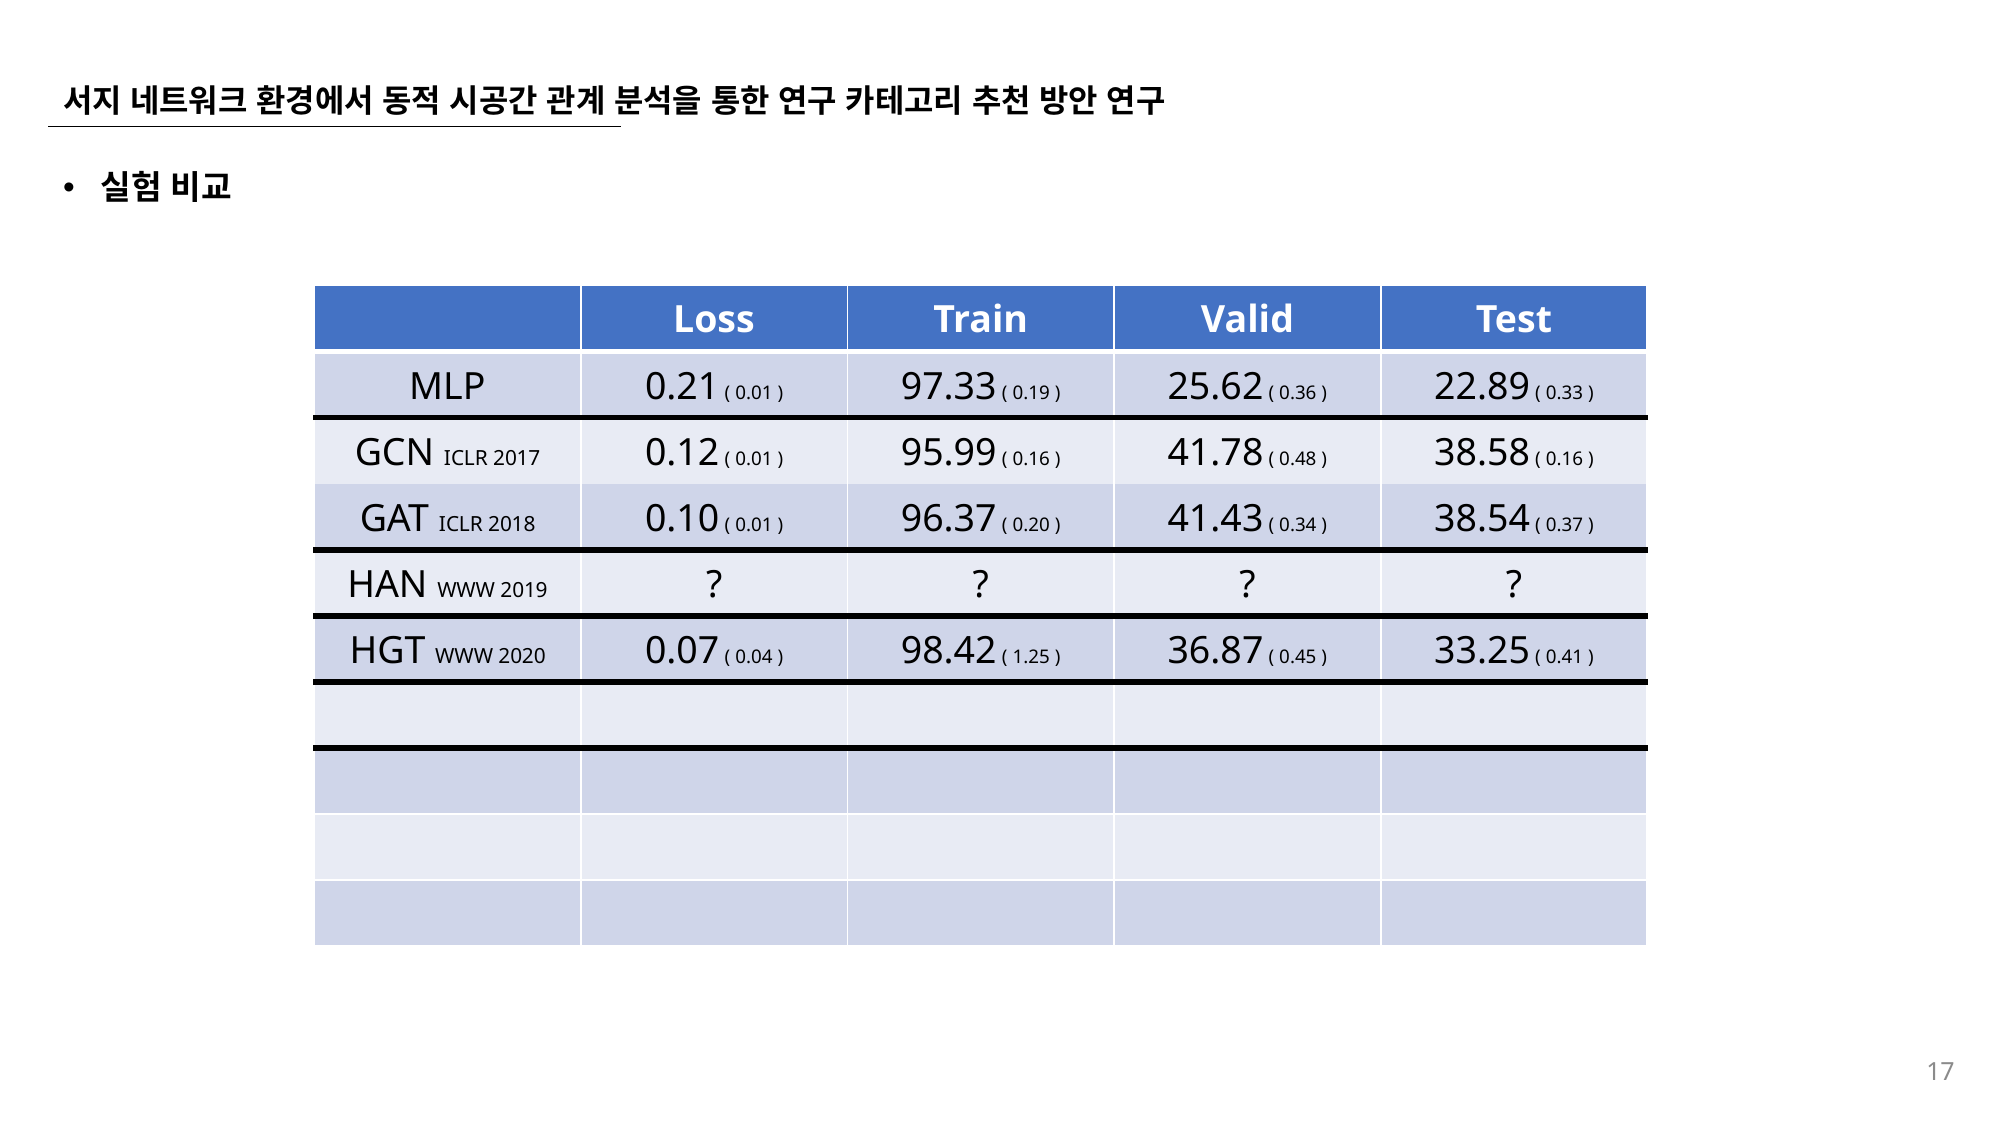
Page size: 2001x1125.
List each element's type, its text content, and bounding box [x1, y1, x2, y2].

table_cell HAN WWW 2019 [315, 553, 580, 613]
table_cell ? [848, 553, 1113, 613]
table_header [315, 286, 580, 349]
table_cell [848, 815, 1113, 879]
table_cell [582, 815, 847, 879]
table_cell [315, 881, 580, 945]
table_cell [848, 751, 1113, 813]
table_cell GCN ICLR 2017 [315, 420, 580, 484]
table_cell 0.12 ( 0.01 ) [582, 420, 847, 484]
title 서지 네트워크 환경에서 동적 시공간 관계 분석을 통한 연구 카테고리 추천 방안 연구 [48, 72, 1505, 127]
table_cell 38.58 ( 0.16 ) [1382, 420, 1646, 484]
list 실험 비교 [48, 163, 1970, 1043]
table_cell [582, 751, 847, 813]
table_cell [1382, 685, 1646, 745]
table_cell [1115, 751, 1380, 813]
table_cell 0.21 ( 0.01 ) [582, 354, 847, 415]
table_header Test [1382, 286, 1646, 349]
table_cell 22.89 ( 0.33 ) [1382, 354, 1646, 415]
table_cell 36.87 ( 0.45 ) [1115, 619, 1380, 679]
table_header Loss [582, 286, 847, 349]
table_cell 25.62 ( 0.36 ) [1115, 354, 1380, 415]
table_cell [315, 815, 580, 879]
table_cell [1382, 815, 1646, 879]
table_cell [582, 685, 847, 745]
table_cell 33.25 ( 0.41 ) [1382, 619, 1646, 679]
table_cell [848, 881, 1113, 945]
table_cell 0.10 ( 0.01 ) [582, 484, 847, 547]
table_cell ? [1115, 553, 1380, 613]
table_cell 0.07 ( 0.04 ) [582, 619, 847, 679]
table_cell [1115, 881, 1380, 945]
table_cell [1382, 751, 1646, 813]
table_cell 97.33 ( 0.19 ) [848, 354, 1113, 415]
table_cell 98.42 ( 1.25 ) [848, 619, 1113, 679]
table_cell [315, 685, 580, 745]
table_cell [1115, 685, 1380, 745]
table_cell 95.99 ( 0.16 ) [848, 420, 1113, 484]
table_header Valid [1115, 286, 1380, 349]
table_cell [582, 881, 847, 945]
table_cell 41.78 ( 0.48 ) [1115, 420, 1380, 484]
table_cell ? [582, 553, 847, 613]
slide_number 17 [1519, 1043, 1970, 1103]
table_cell GAT ICLR 2018 [315, 484, 580, 547]
table_cell ? [1382, 553, 1646, 613]
table_cell [848, 685, 1113, 745]
table_cell 41.43 ( 0.34 ) [1115, 484, 1380, 547]
table_cell 38.54 ( 0.37 ) [1382, 484, 1646, 547]
table_cell [1115, 815, 1380, 879]
table_cell [315, 751, 580, 813]
table_cell [1382, 881, 1646, 945]
table_header Train [848, 286, 1113, 349]
table_cell MLP [315, 354, 580, 415]
table_cell 96.37 ( 0.20 ) [848, 484, 1113, 547]
table_cell HGT WWW 2020 [315, 619, 580, 679]
